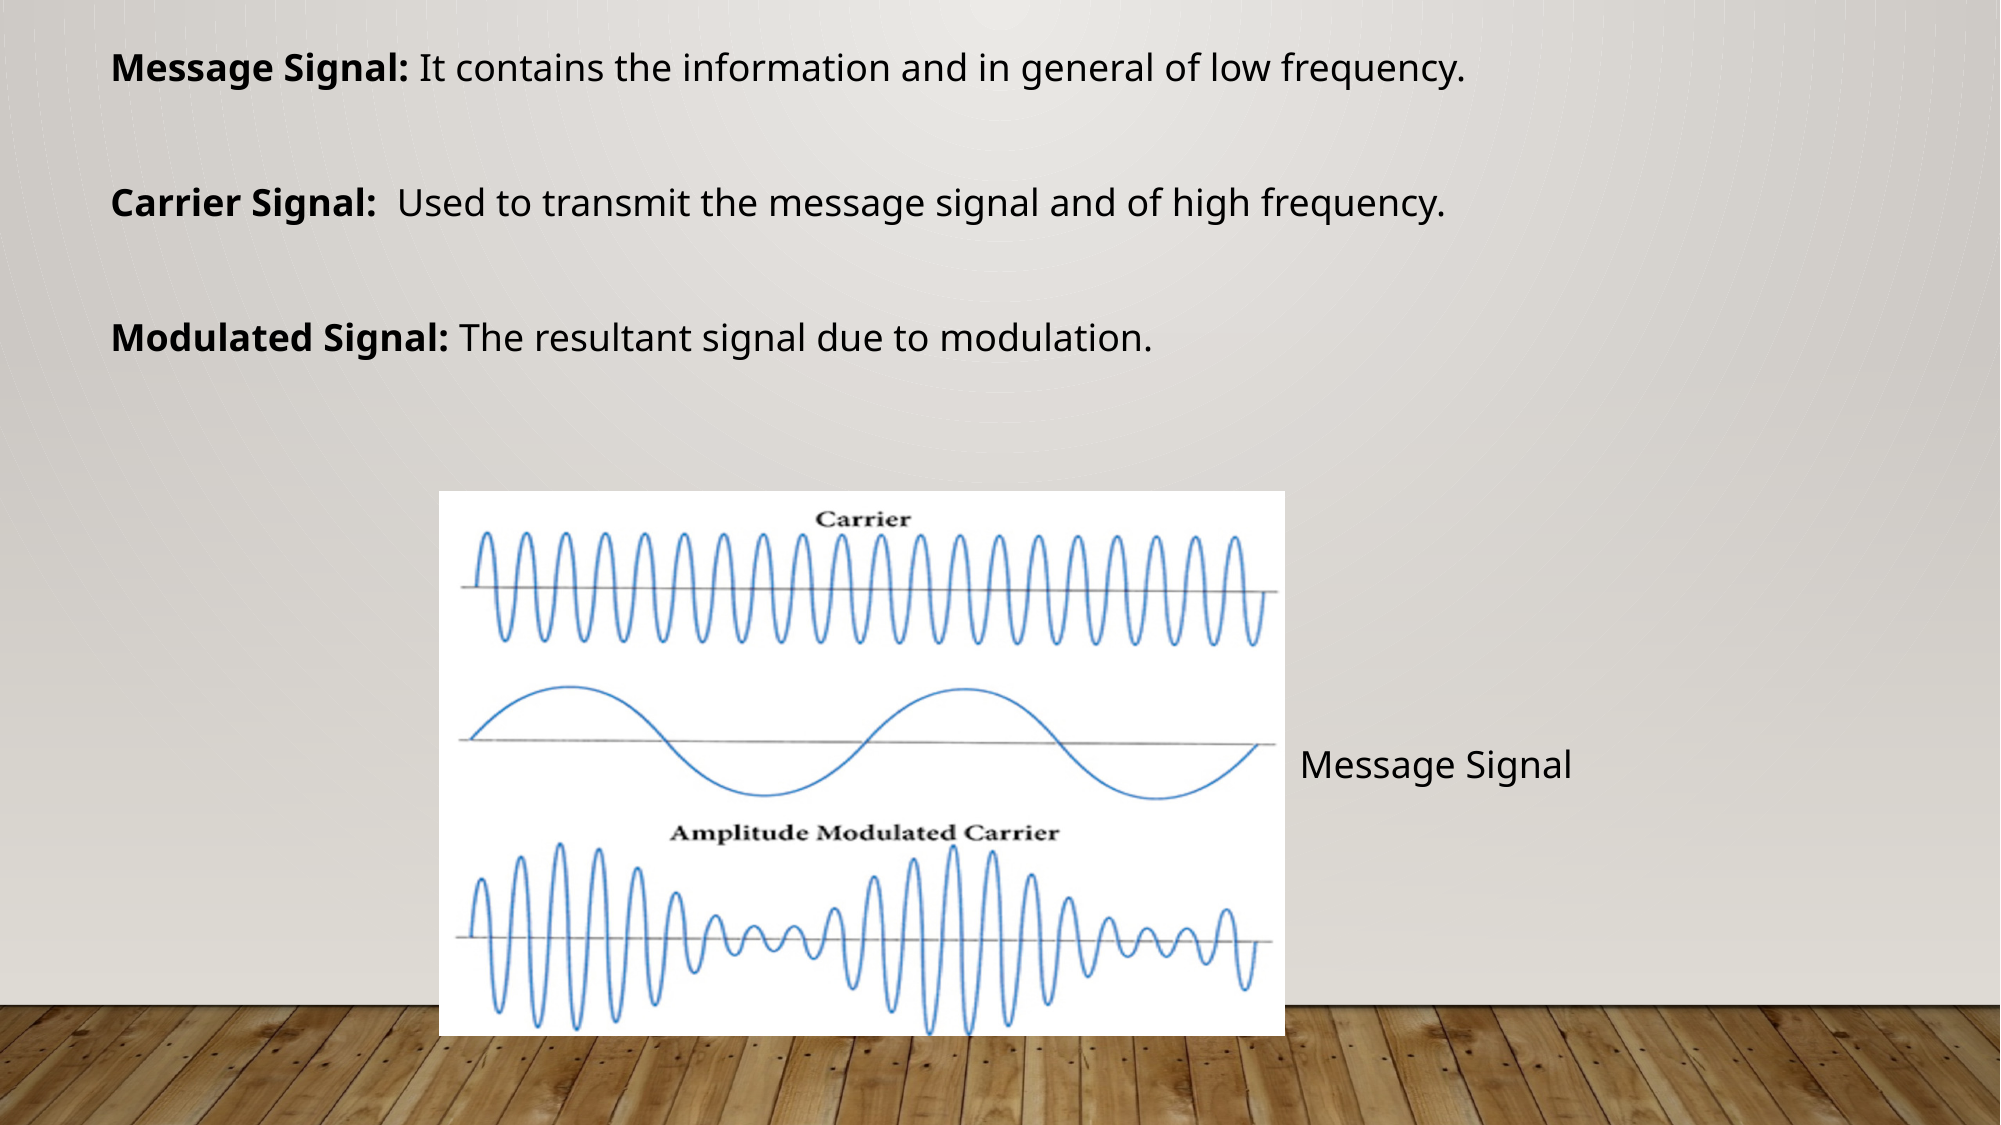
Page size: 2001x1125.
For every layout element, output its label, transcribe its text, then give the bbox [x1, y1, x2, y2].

text_box Message Signal [1285, 733, 1627, 793]
text_box Message Signal: It contains the information and in general of low frequency. Carrier Signal: Used to transmit the message signal and of high frequency. Modulated Signal: The resultant signal due to modulation. [95, 36, 1494, 412]
picture [0, 491, 2000, 1125]
